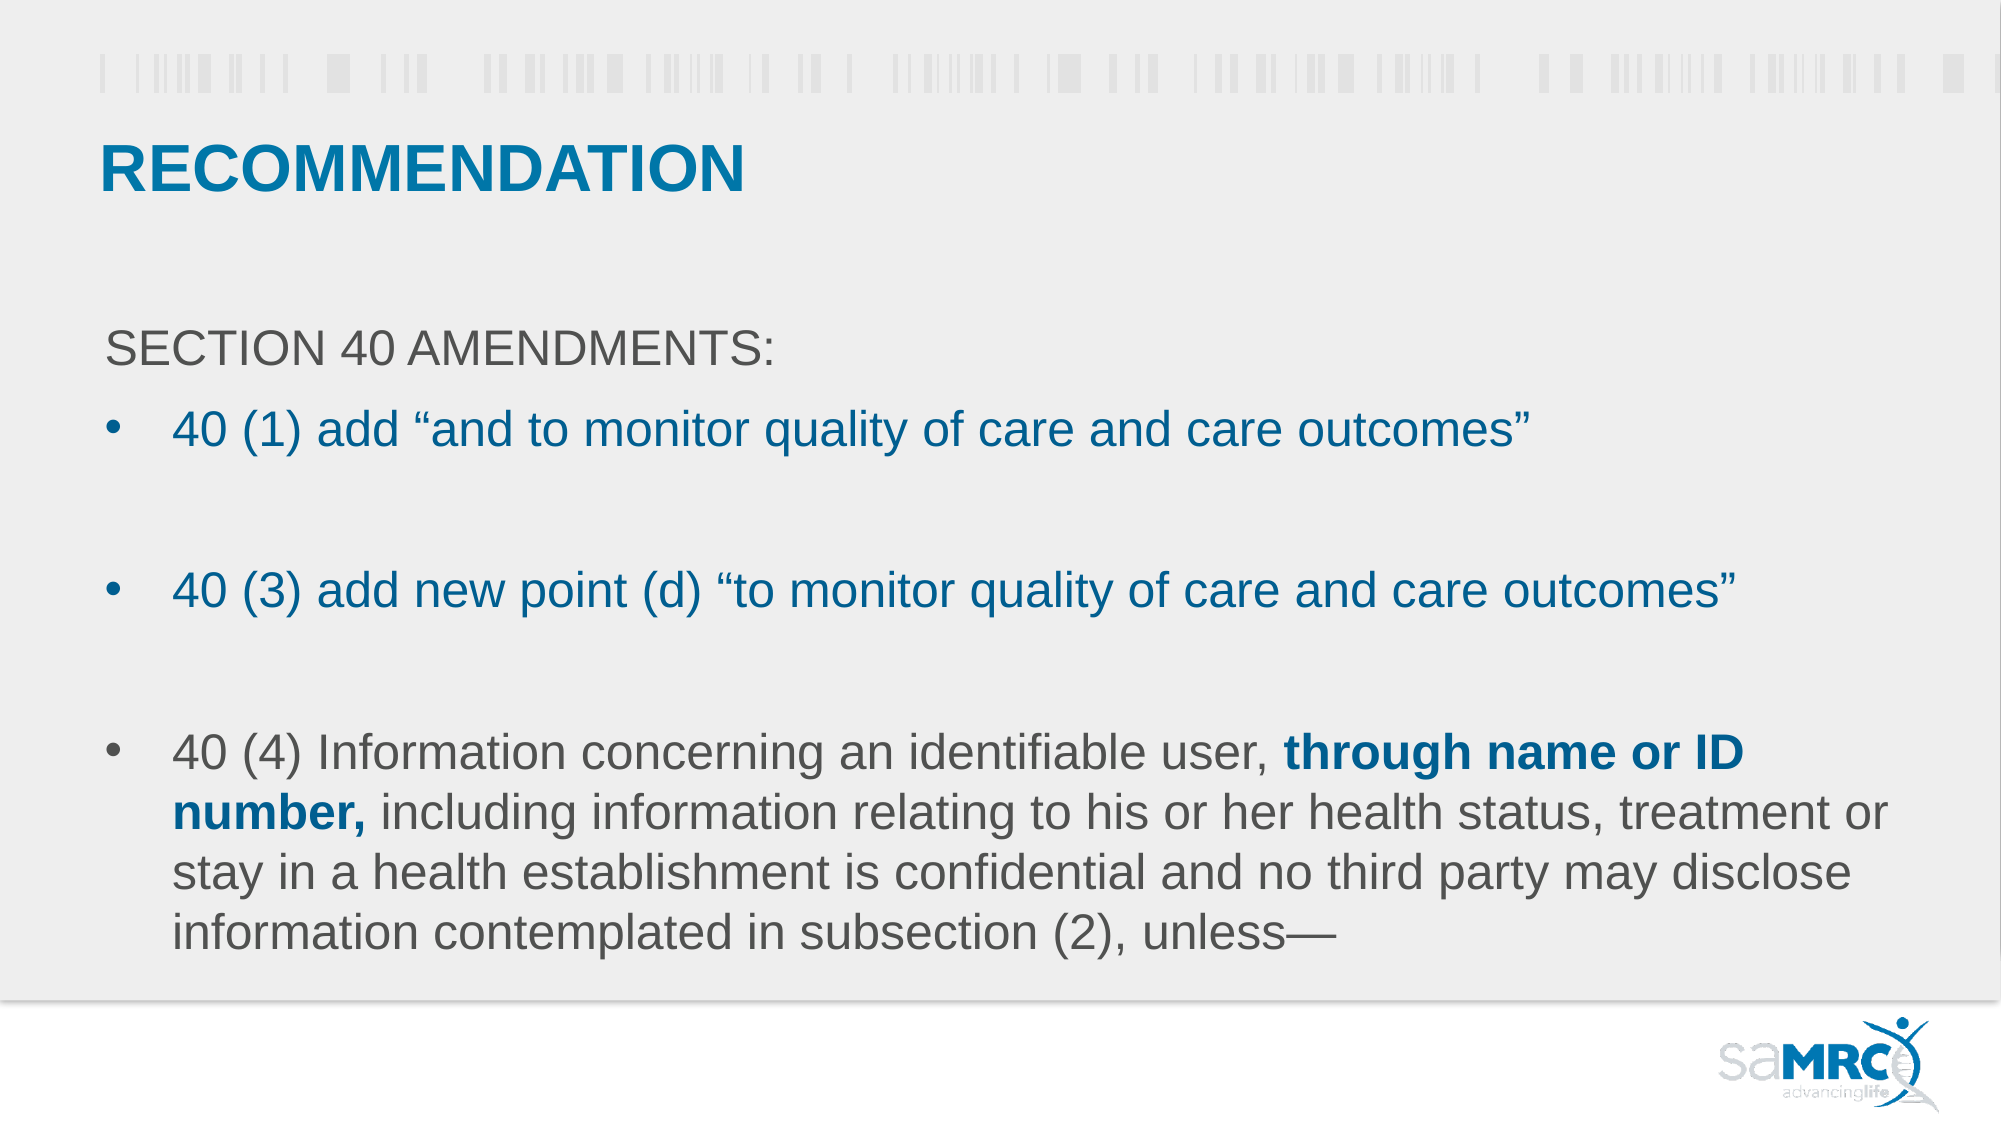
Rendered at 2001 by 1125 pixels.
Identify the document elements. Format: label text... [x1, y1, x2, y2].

picture [1718, 1017, 1948, 1114]
title recommendation [99, 124, 1900, 260]
list SECTION 40 AMENDMENTS: 40 (1) add “and to monitor quality of care and care outcomes” 40 (3) add new point (d) “to monitor quality of care and care outcomes” 40 (4) Information concerning an identifiable user, through name or ID number, including information relating to his or her health status, treatment or stay in a health establishment is confidential and no third party may disclose information contemplated in subsection (2), unless— [104, 315, 1905, 1018]
